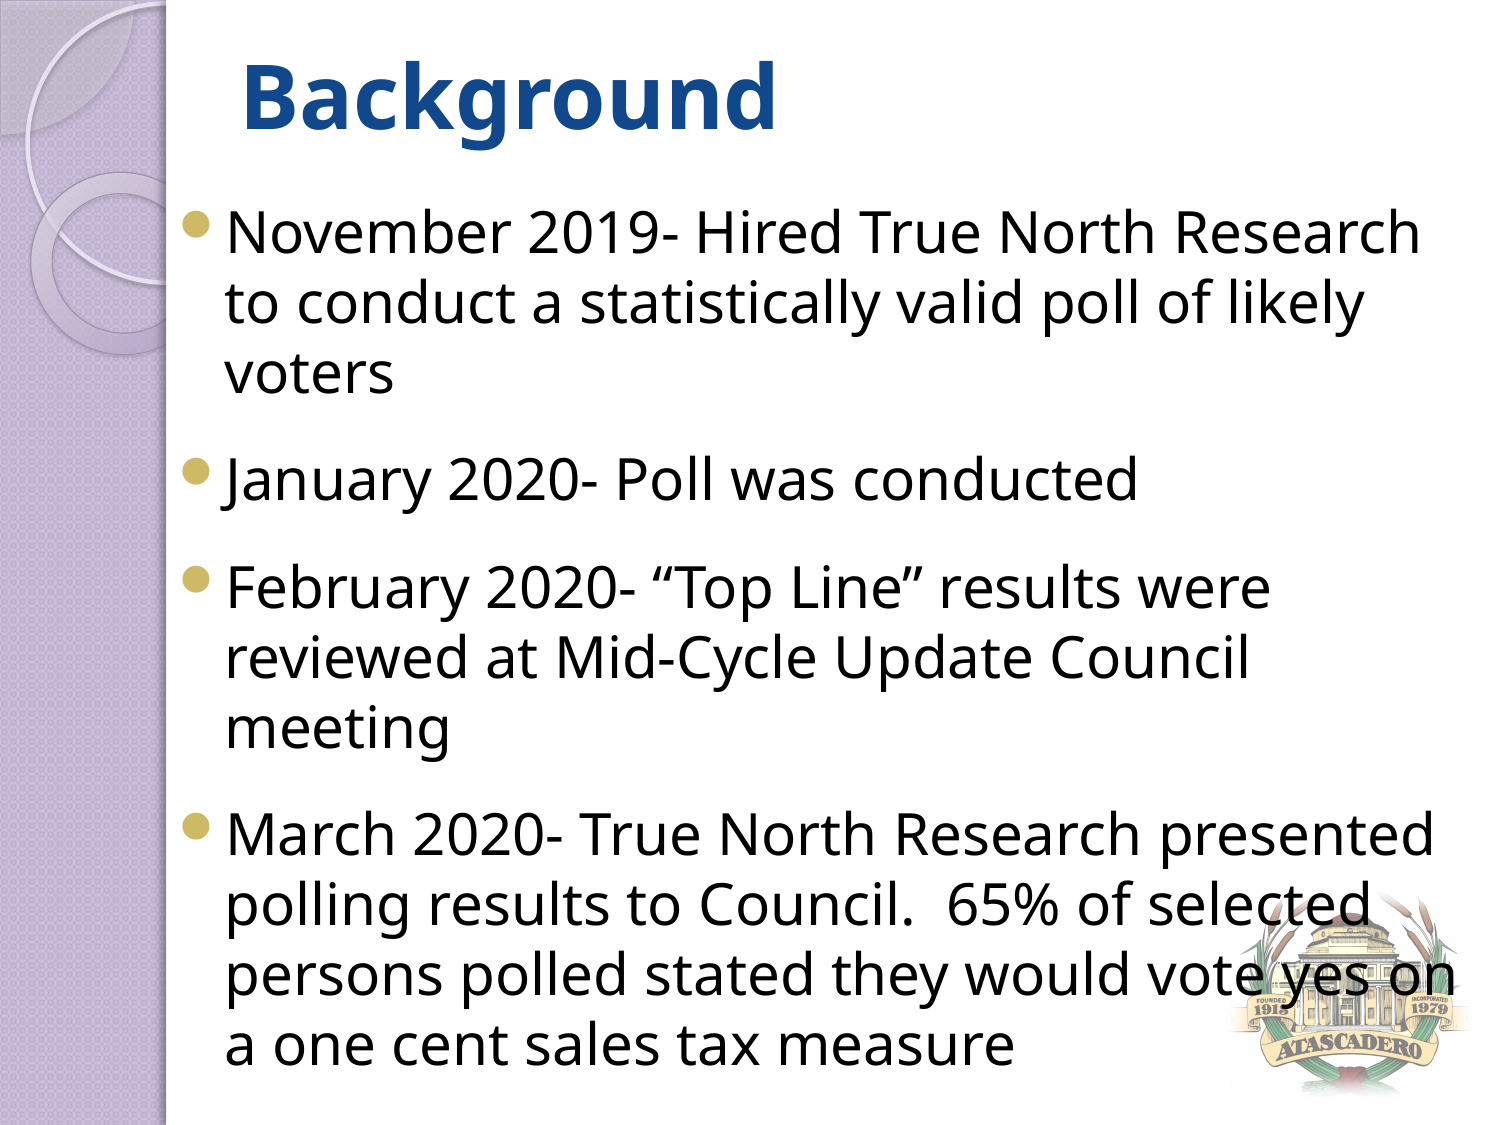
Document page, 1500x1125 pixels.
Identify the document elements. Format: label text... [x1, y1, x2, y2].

title Background [225, 0, 1456, 187]
list November 2019- Hired True North Research to conduct a statistically valid poll of likely voters January 2020- Poll was conducted February 2020- “Top Line” results were reviewed at Mid-Cycle Update Council meeting March 2020- True North Research presented polling results to Council. 65% of selected persons polled stated they would vote yes on a one cent sales tax measure [149, 187, 1476, 838]
